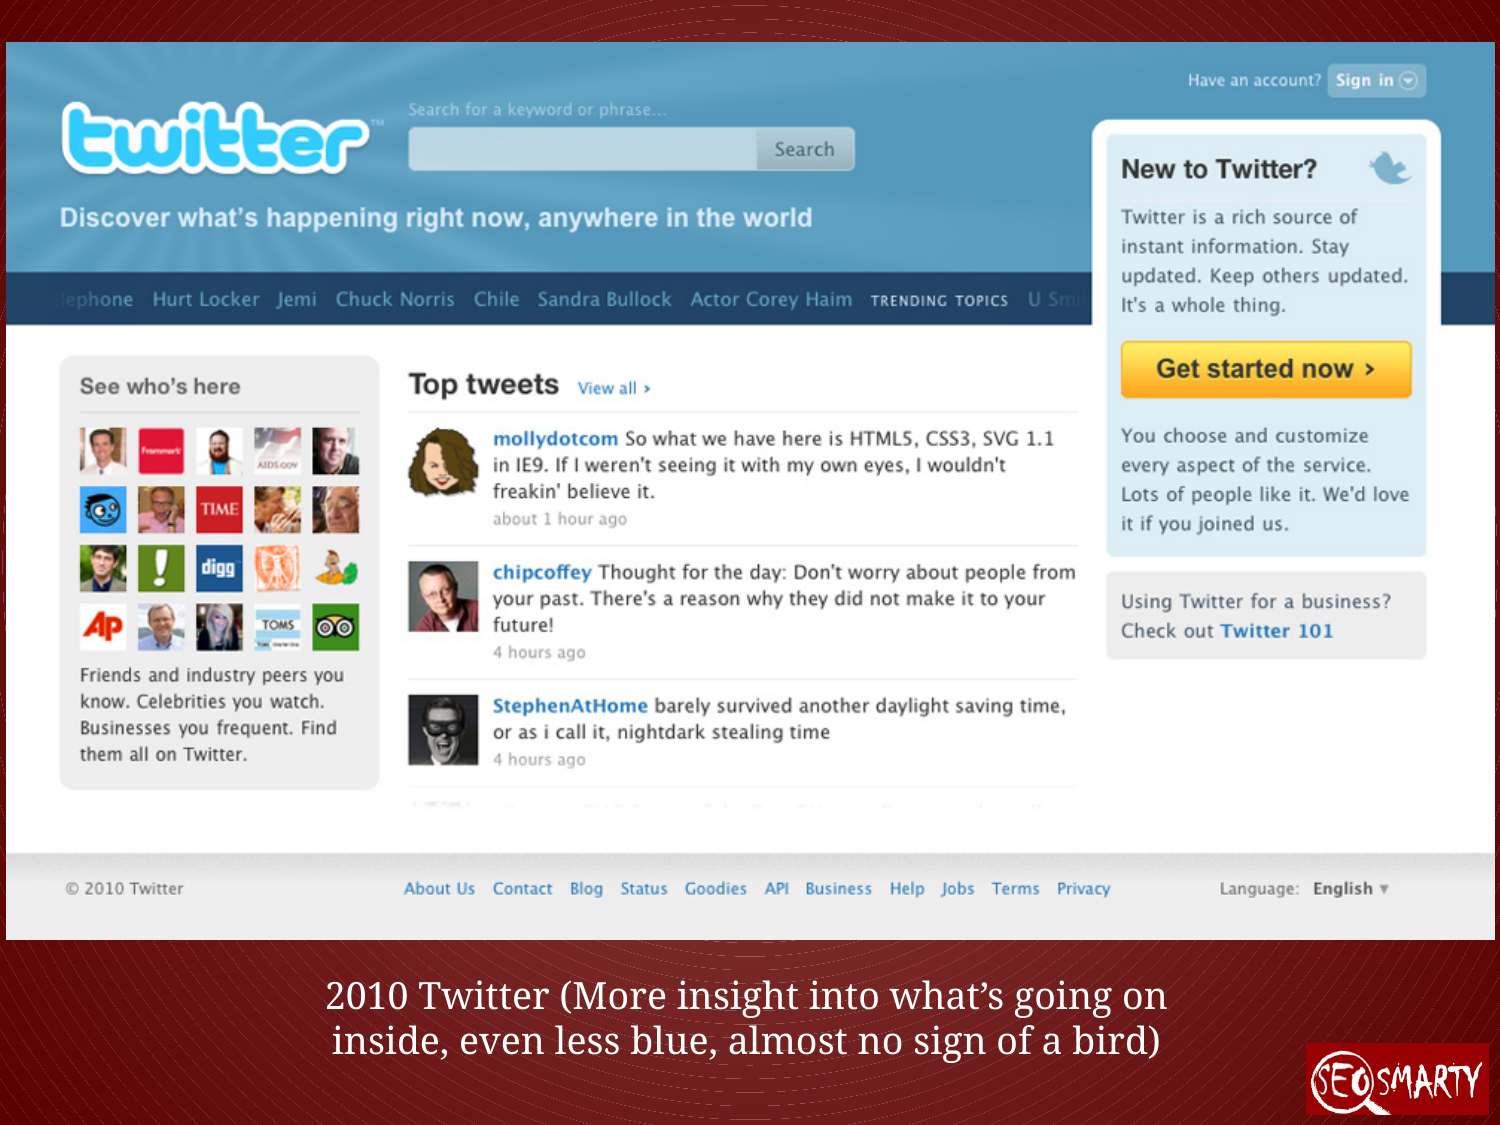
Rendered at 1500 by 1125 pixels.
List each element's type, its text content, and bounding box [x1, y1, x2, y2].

picture [1305, 1042, 1489, 1115]
picture [6, 42, 1496, 941]
title 2010 Twitter (More insight into what’s going on inside, even less blue, almost no sign of a bird) [261, 968, 1233, 1070]
